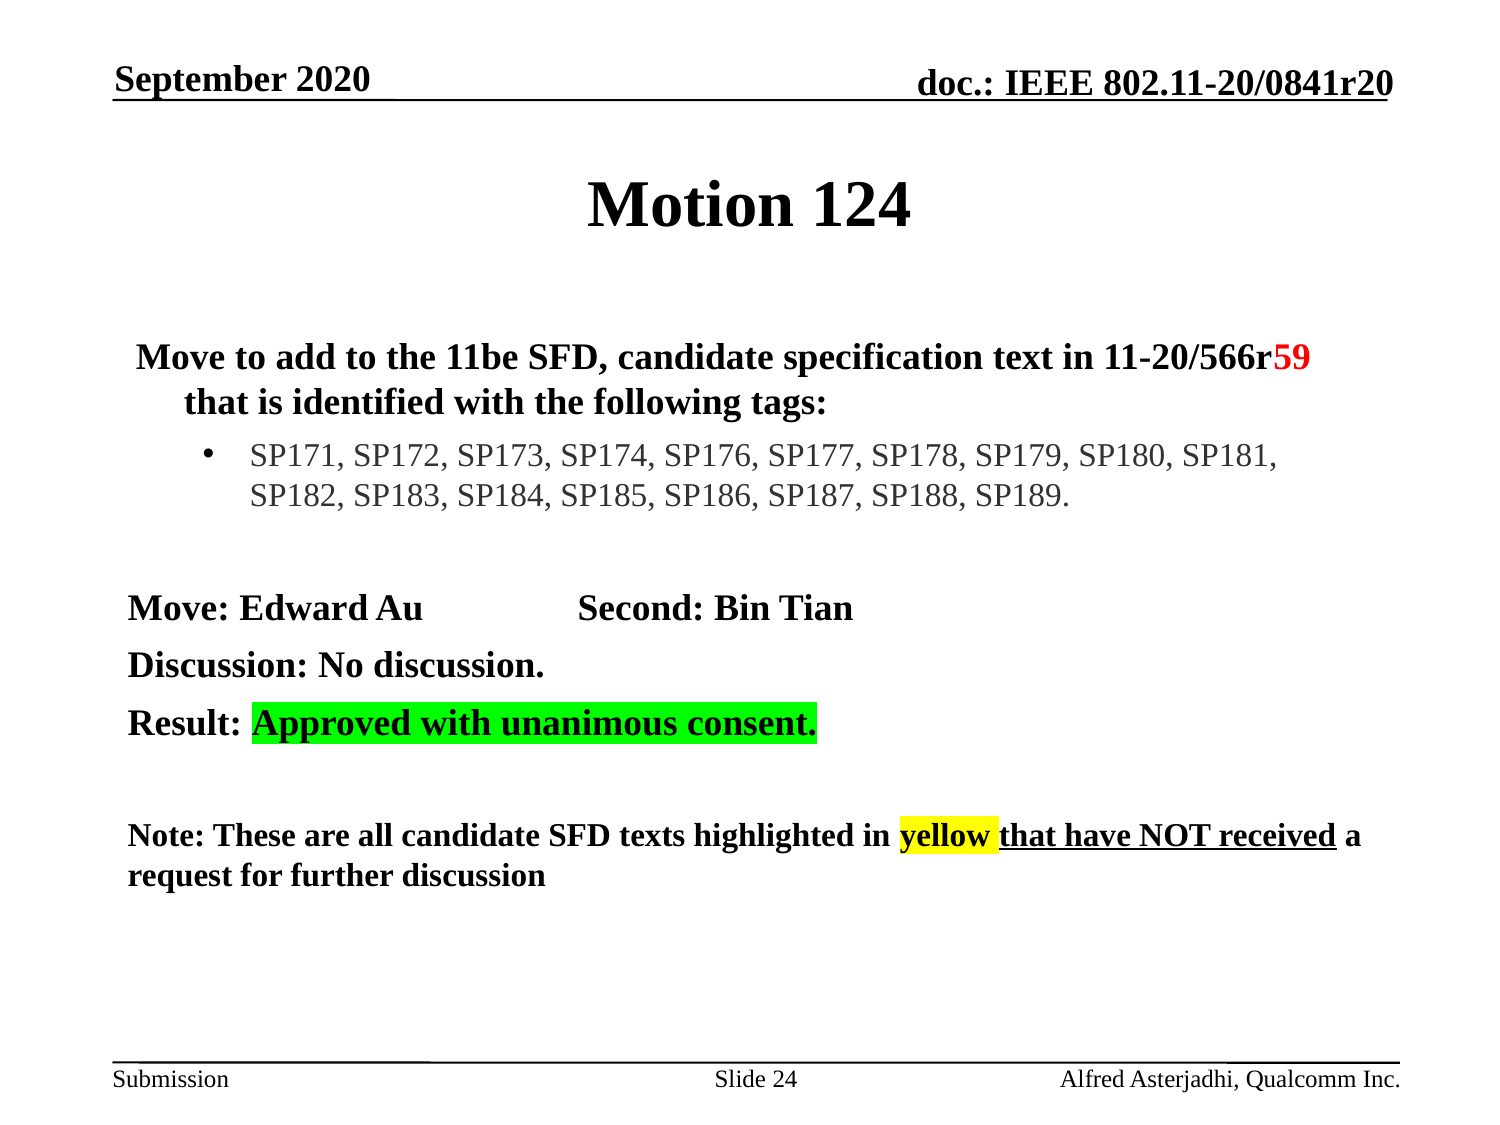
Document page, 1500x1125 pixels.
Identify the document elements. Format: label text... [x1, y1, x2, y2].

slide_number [114, 54, 423, 100]
title Motion 124 [112, 112, 1388, 288]
slide_number Slide 24 [712, 1061, 800, 1123]
list Move to add to the 11be SFD, candidate specification text in 11-20/566r59 that is identified with the following tags: SP171, SP172, SP173, SP174, SP176, SP177, SP178, SP179, SP180, SP181, SP182, SP183, SP184, SP185, SP186, SP187, SP188, SP189. Move: Edward Au Second: Bin Tian Discussion: No discussion. Result: Approved with unanimous consent. Note: These are all candidate SFD texts highlighted in yellow that have NOT received a request for further discussion [112, 324, 1388, 1063]
footer Alfred Asterjadhi, Qualcomm Inc. [878, 1061, 1402, 1093]
